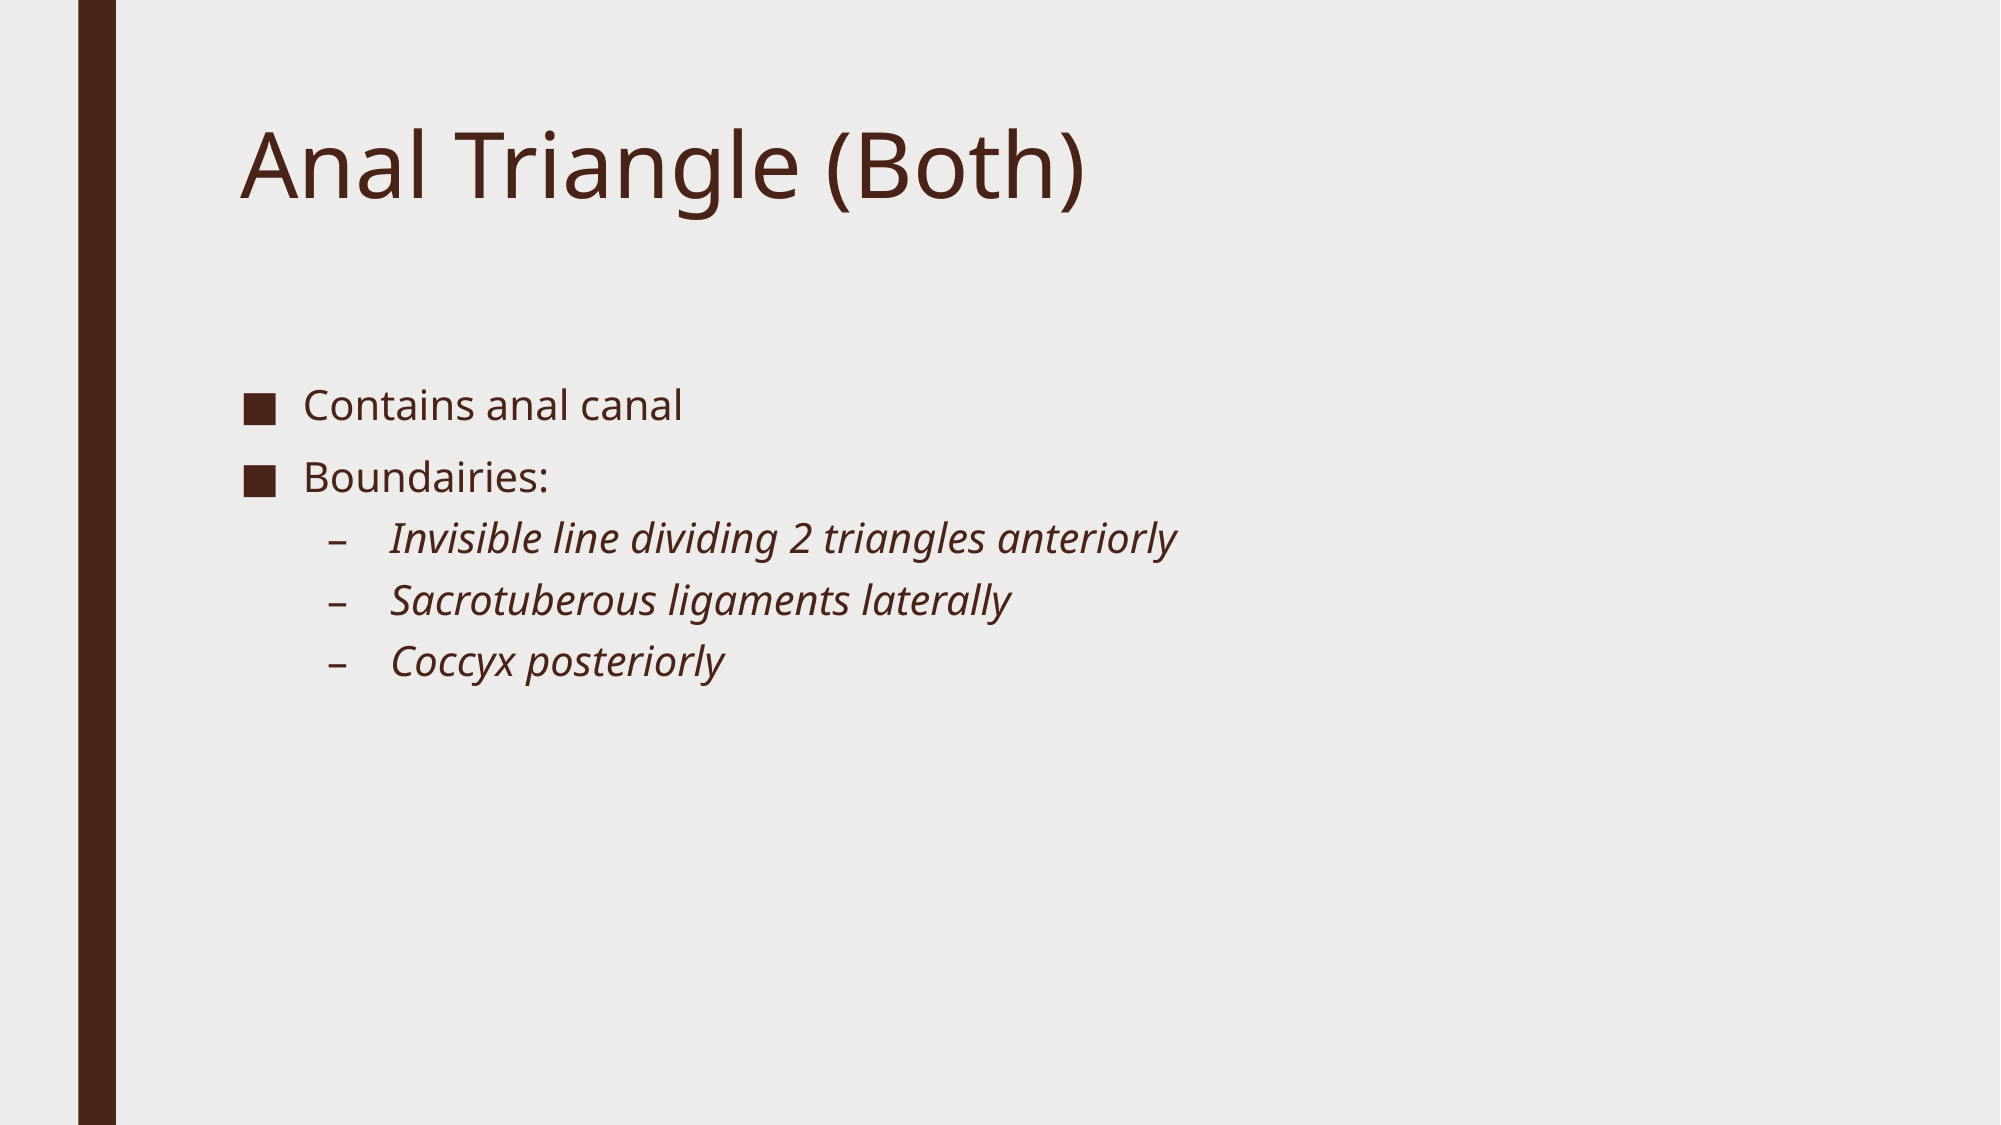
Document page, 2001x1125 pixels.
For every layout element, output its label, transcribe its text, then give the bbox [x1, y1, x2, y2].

list Contains anal canal Boundairies: Invisible line dividing 2 triangles anteriorly Sacrotuberous ligaments laterally Coccyx posteriorly [225, 375, 1800, 963]
title Anal Triangle (Both) [225, 112, 1800, 357]
